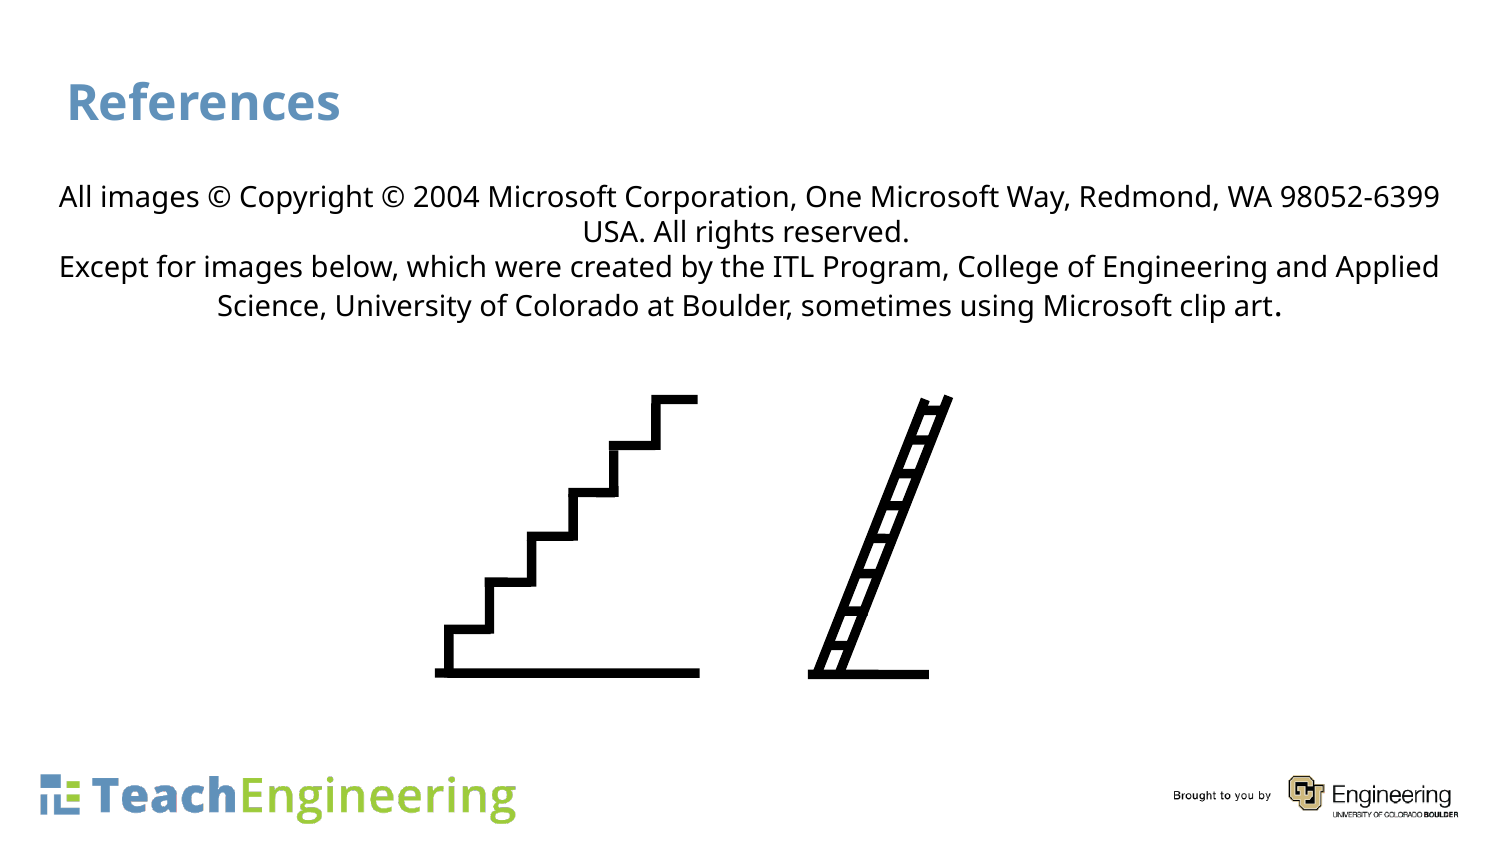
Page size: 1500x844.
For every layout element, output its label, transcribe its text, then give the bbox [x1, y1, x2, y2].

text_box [434, 399, 700, 678]
title References [51, 46, 1449, 170]
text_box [807, 395, 949, 676]
title References [51, 371, 1449, 699]
text_box All images © Copyright © 2004 Microsoft Corporation, One Microsoft Way, Redmond, WA 98052-6399 USA. All rights reserved. Except for images below, which were created by the ITL Program, College of Engineering and Applied Science, University of Colorado at Boulder, sometimes using Microsoft clip art. [32, 170, 1468, 371]
picture [24, 762, 1476, 830]
